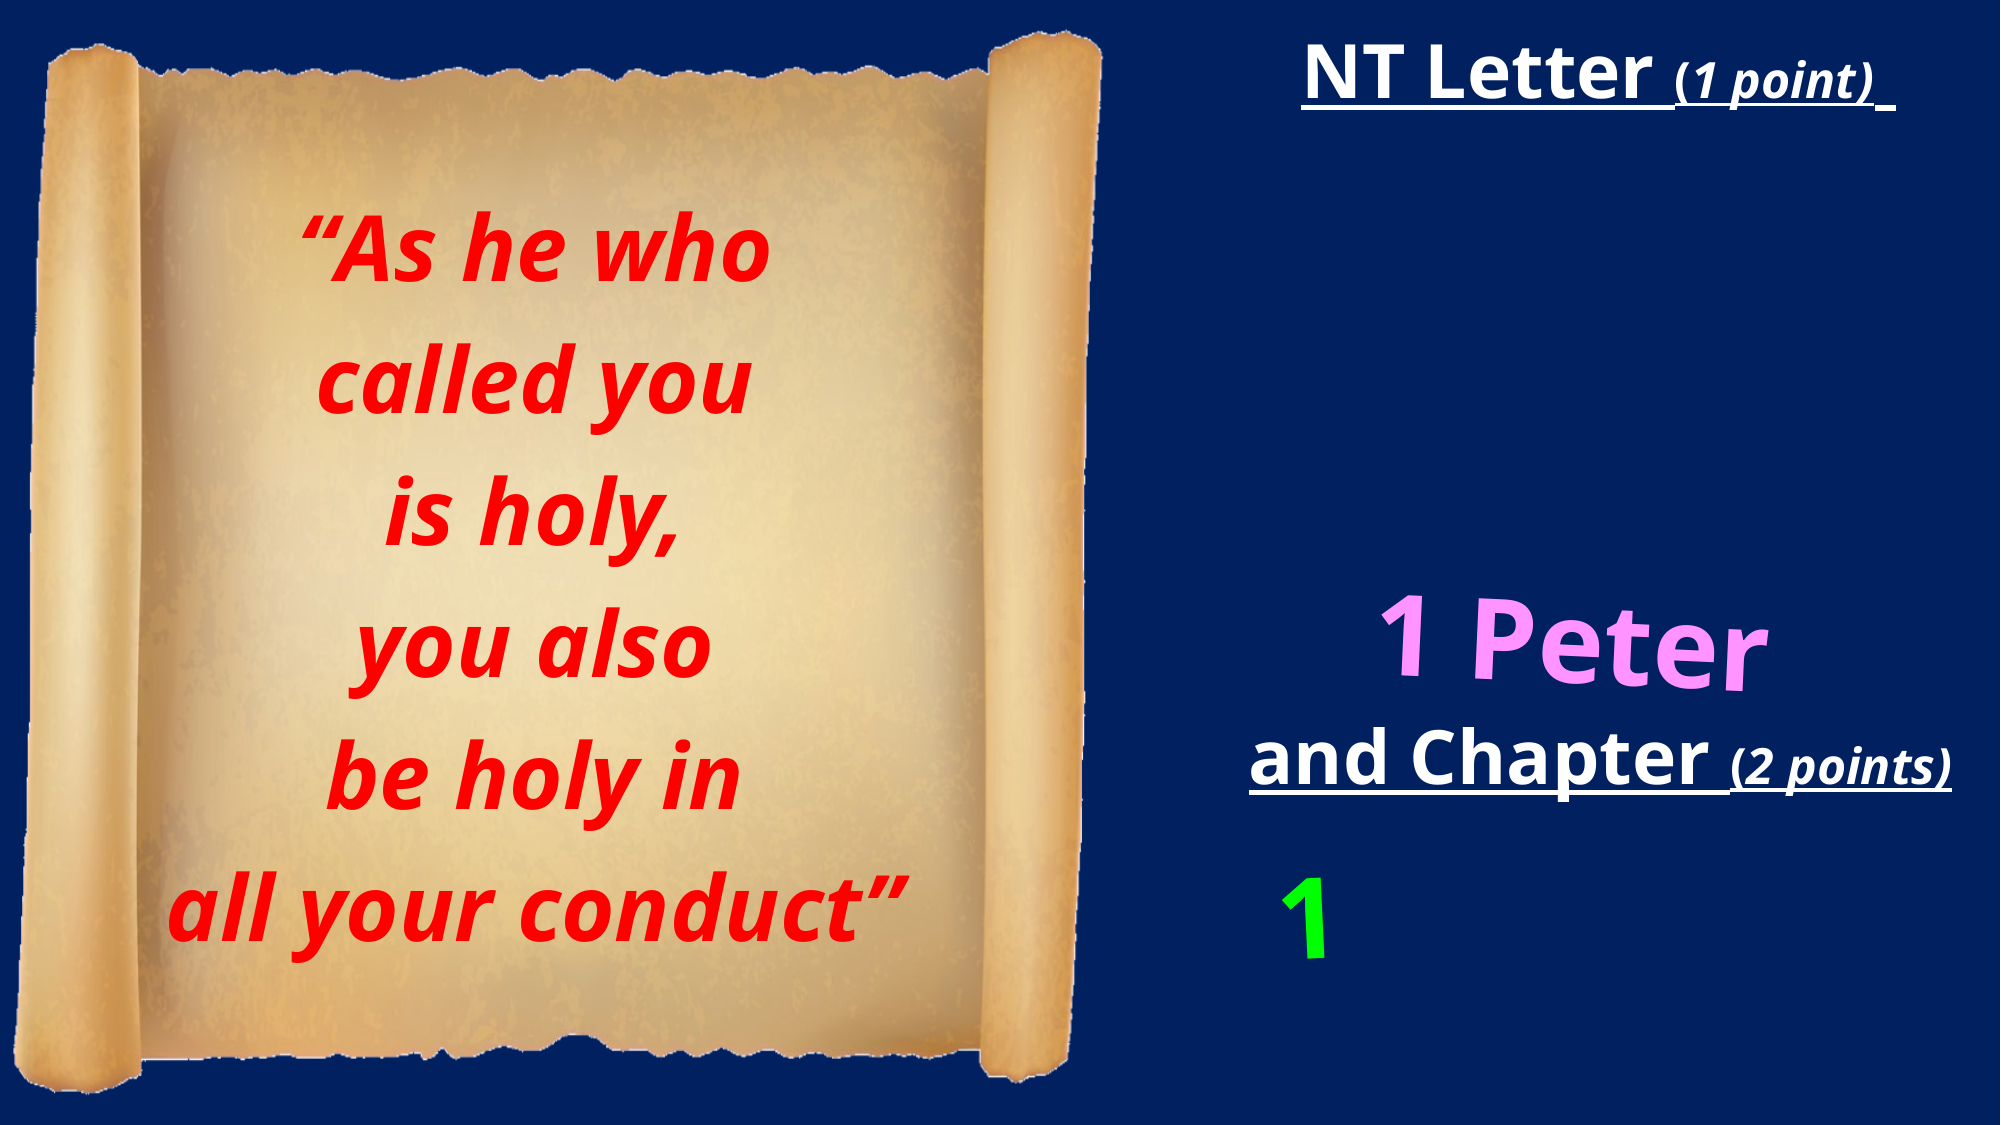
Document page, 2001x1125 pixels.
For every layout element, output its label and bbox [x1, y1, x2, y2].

text_box [0, 0, 2000, 1125]
text_box [12, 15, 1109, 1110]
